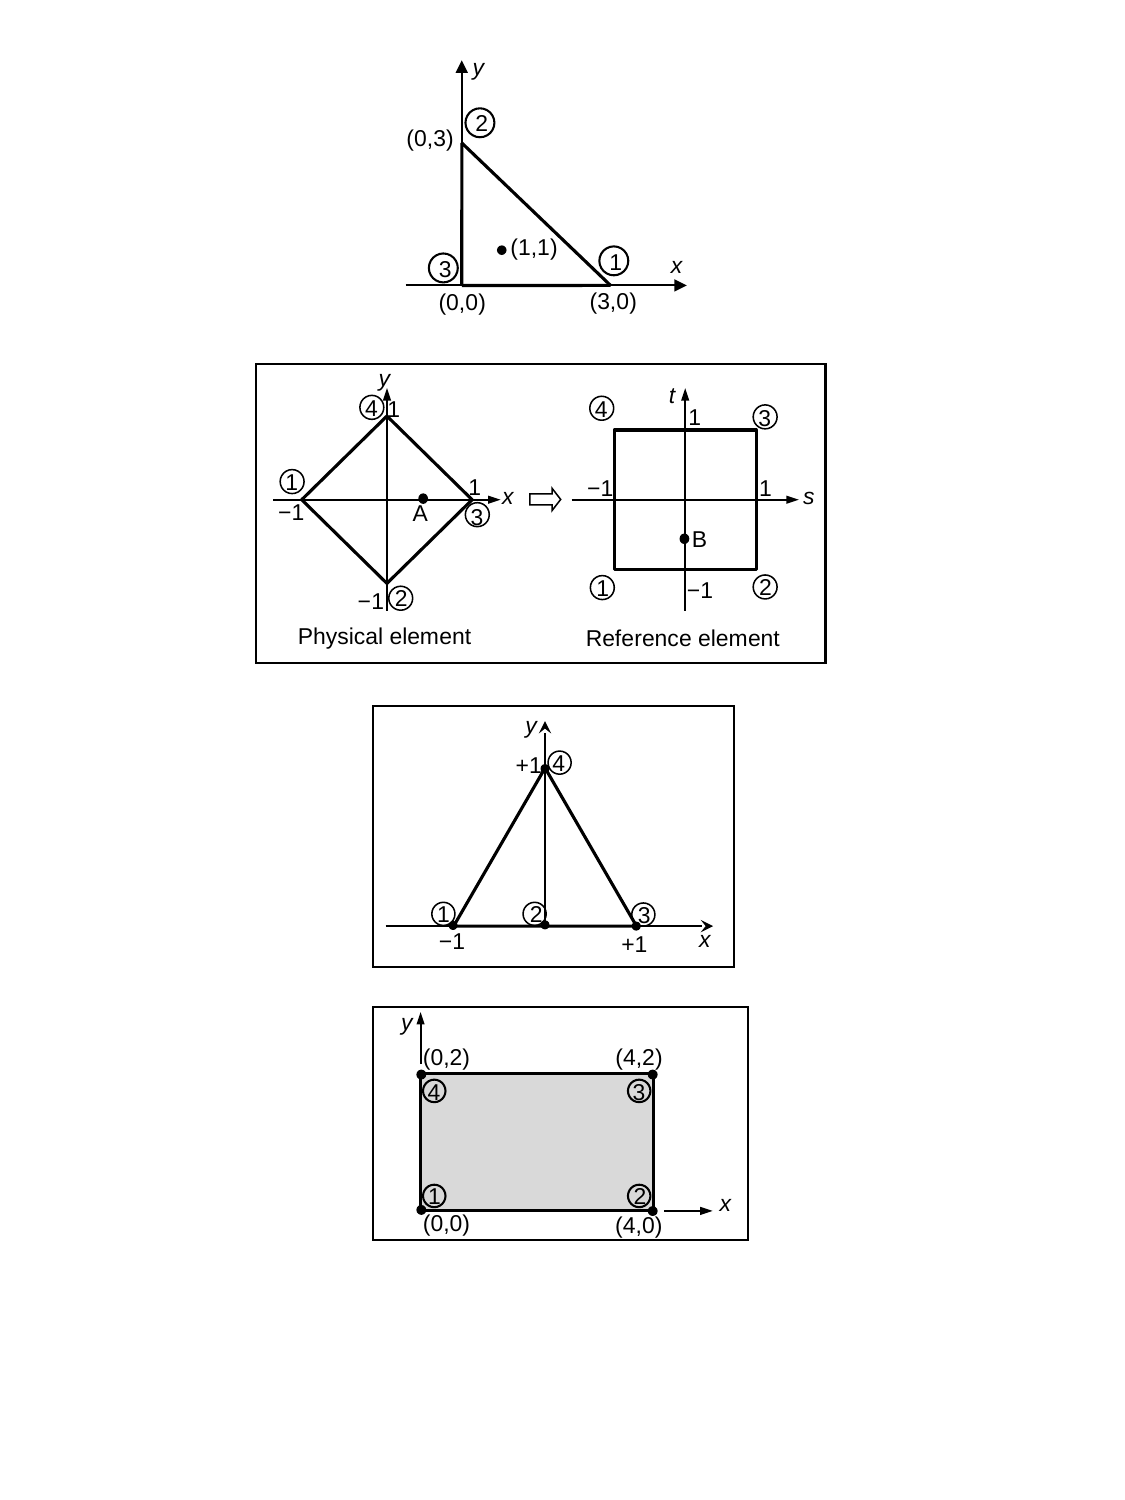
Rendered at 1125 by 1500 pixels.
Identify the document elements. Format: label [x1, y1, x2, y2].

text_box [391, 51, 687, 321]
text_box [372, 1007, 748, 1240]
text_box [255, 363, 826, 663]
text_box [373, 705, 735, 968]
